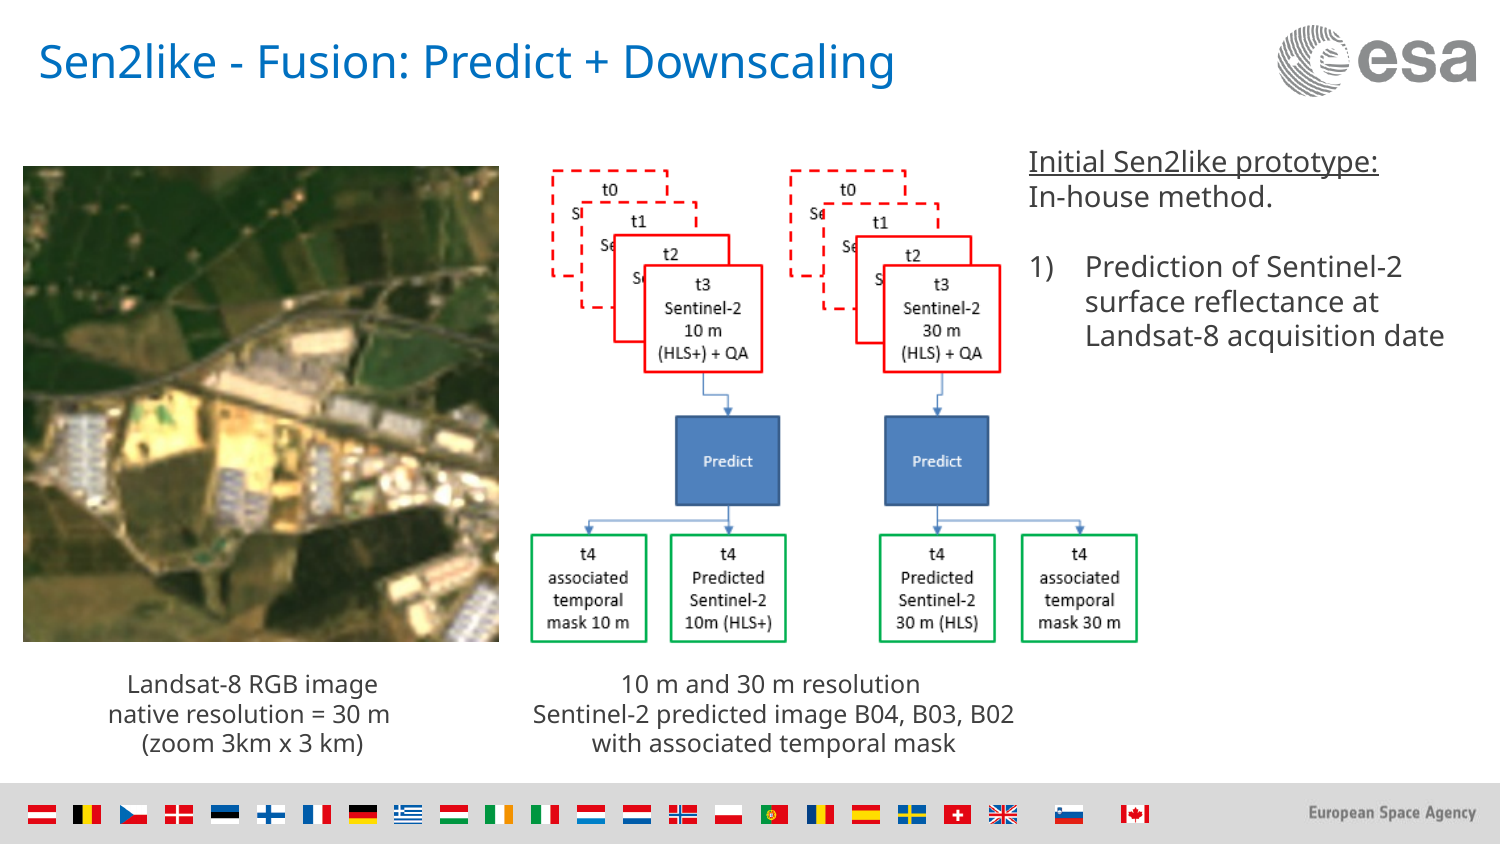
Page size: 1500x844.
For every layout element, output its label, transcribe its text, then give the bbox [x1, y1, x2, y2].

text_box Initial Sen2like prototype: In-house method. Prediction of Sentinel-2 surface reflectance at Landsat-8 acquisition date [1013, 135, 1499, 398]
picture [23, 165, 499, 642]
text_box 10 m and 30 m resolution Sentinel-2 predicted image B04, B03, B02 with associated temporal mask [490, 660, 1059, 767]
picture [1277, 25, 1477, 109]
title Sen2like - Fusion: Predict + Downscaling [23, 24, 1201, 96]
text_box Landsat-8 RGB image native resolution = 30 m (zoom 3km x 3 km) [60, 660, 445, 767]
picture [524, 163, 1142, 647]
picture [0, 783, 1500, 844]
